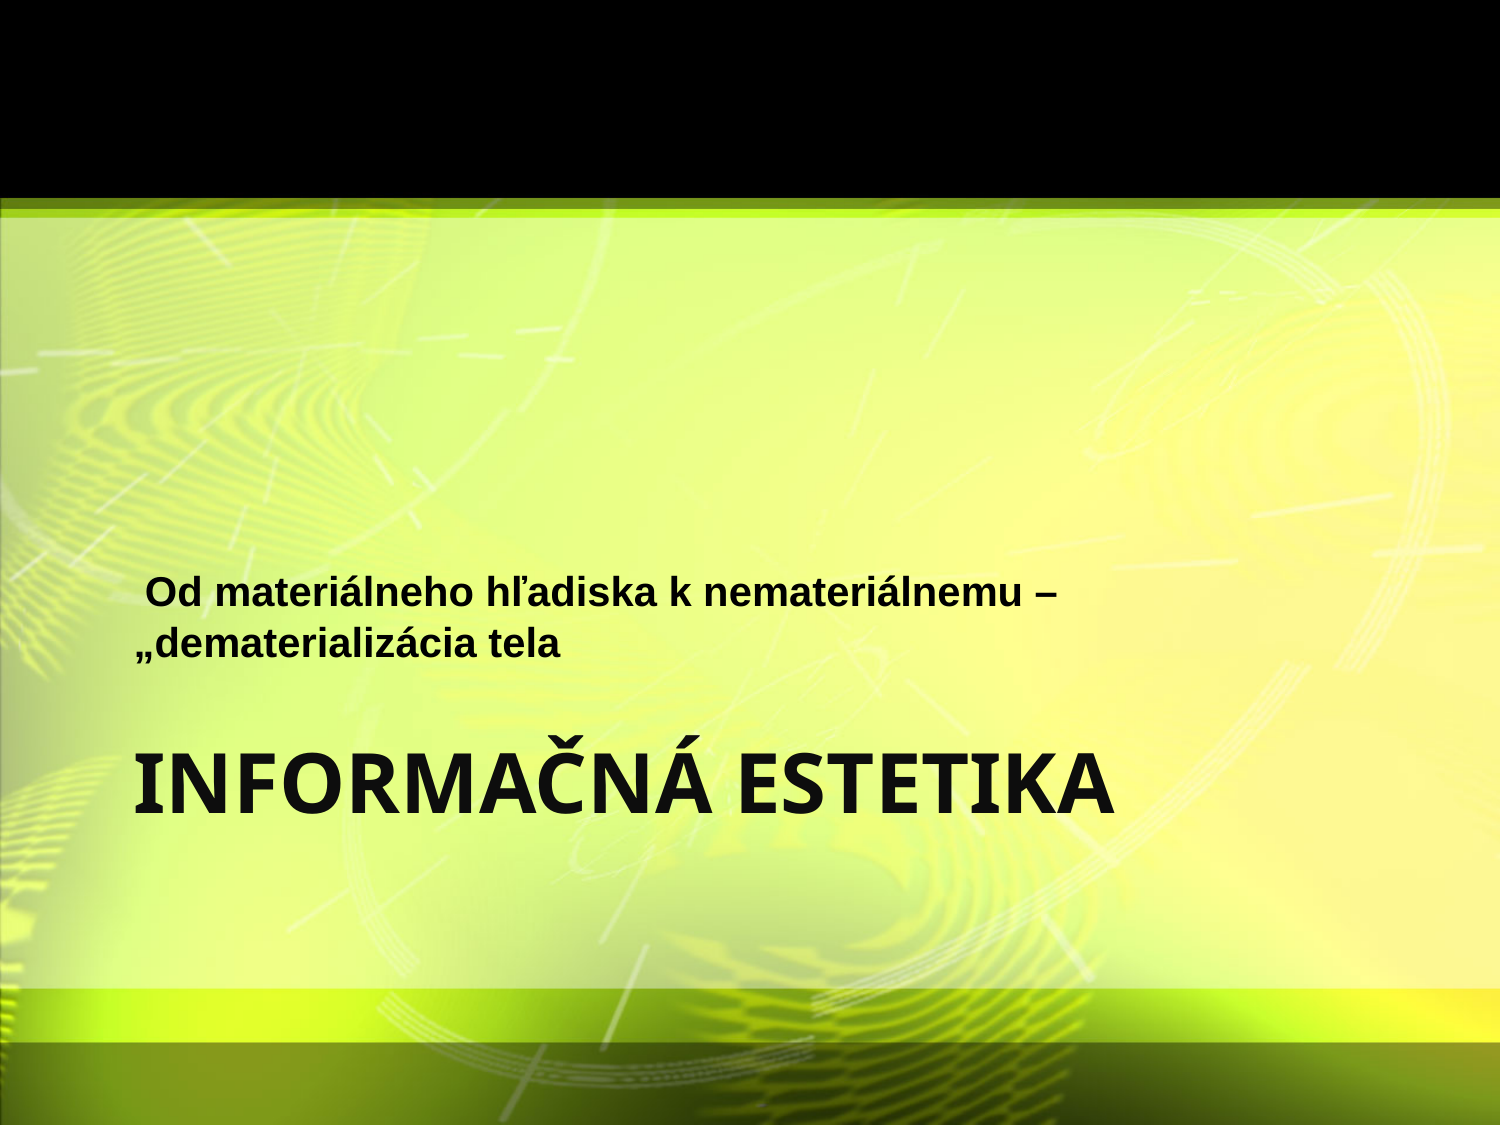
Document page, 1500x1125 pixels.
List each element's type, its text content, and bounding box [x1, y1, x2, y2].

list Od materiálneho hľadiska k nemateriálnemu – „dematerializácia tela [118, 476, 1394, 724]
picture [0, 0, 1500, 1125]
title Informačná estetika [118, 724, 1394, 947]
